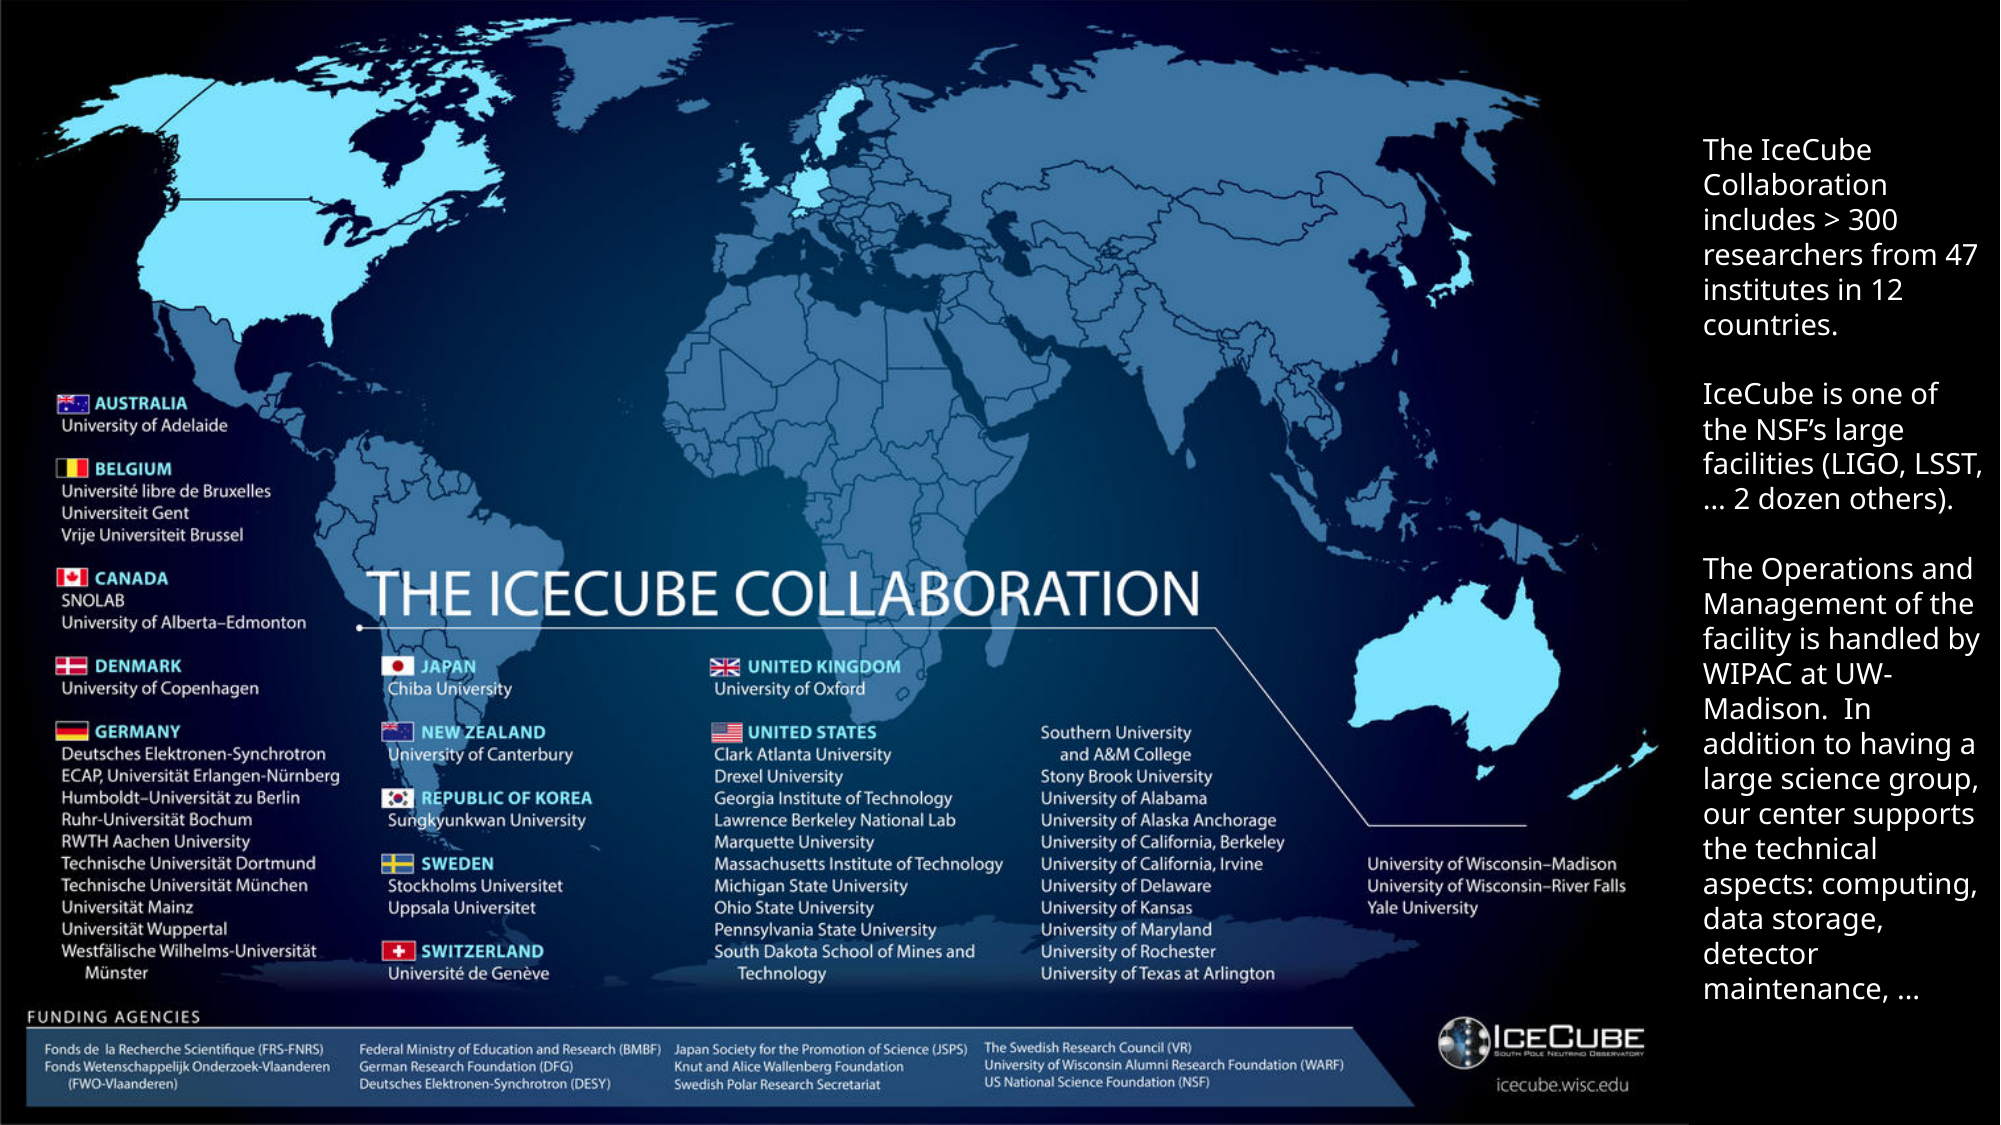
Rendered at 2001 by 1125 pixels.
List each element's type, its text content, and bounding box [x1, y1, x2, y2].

text_box The IceCube Collaboration includes > 300 researchers from 47 institutes in 12 countries. IceCube is one of the NSF’s large facilities (LIGO, LSST, … 2 dozen others). The Operations and Management of the facility is handled by WIPAC at UW-Madison. In addition to having a large science group, our center supports the technical aspects: computing, data storage, detector maintenance, … [1689, 123, 2000, 1013]
picture [0, 0, 1689, 1125]
